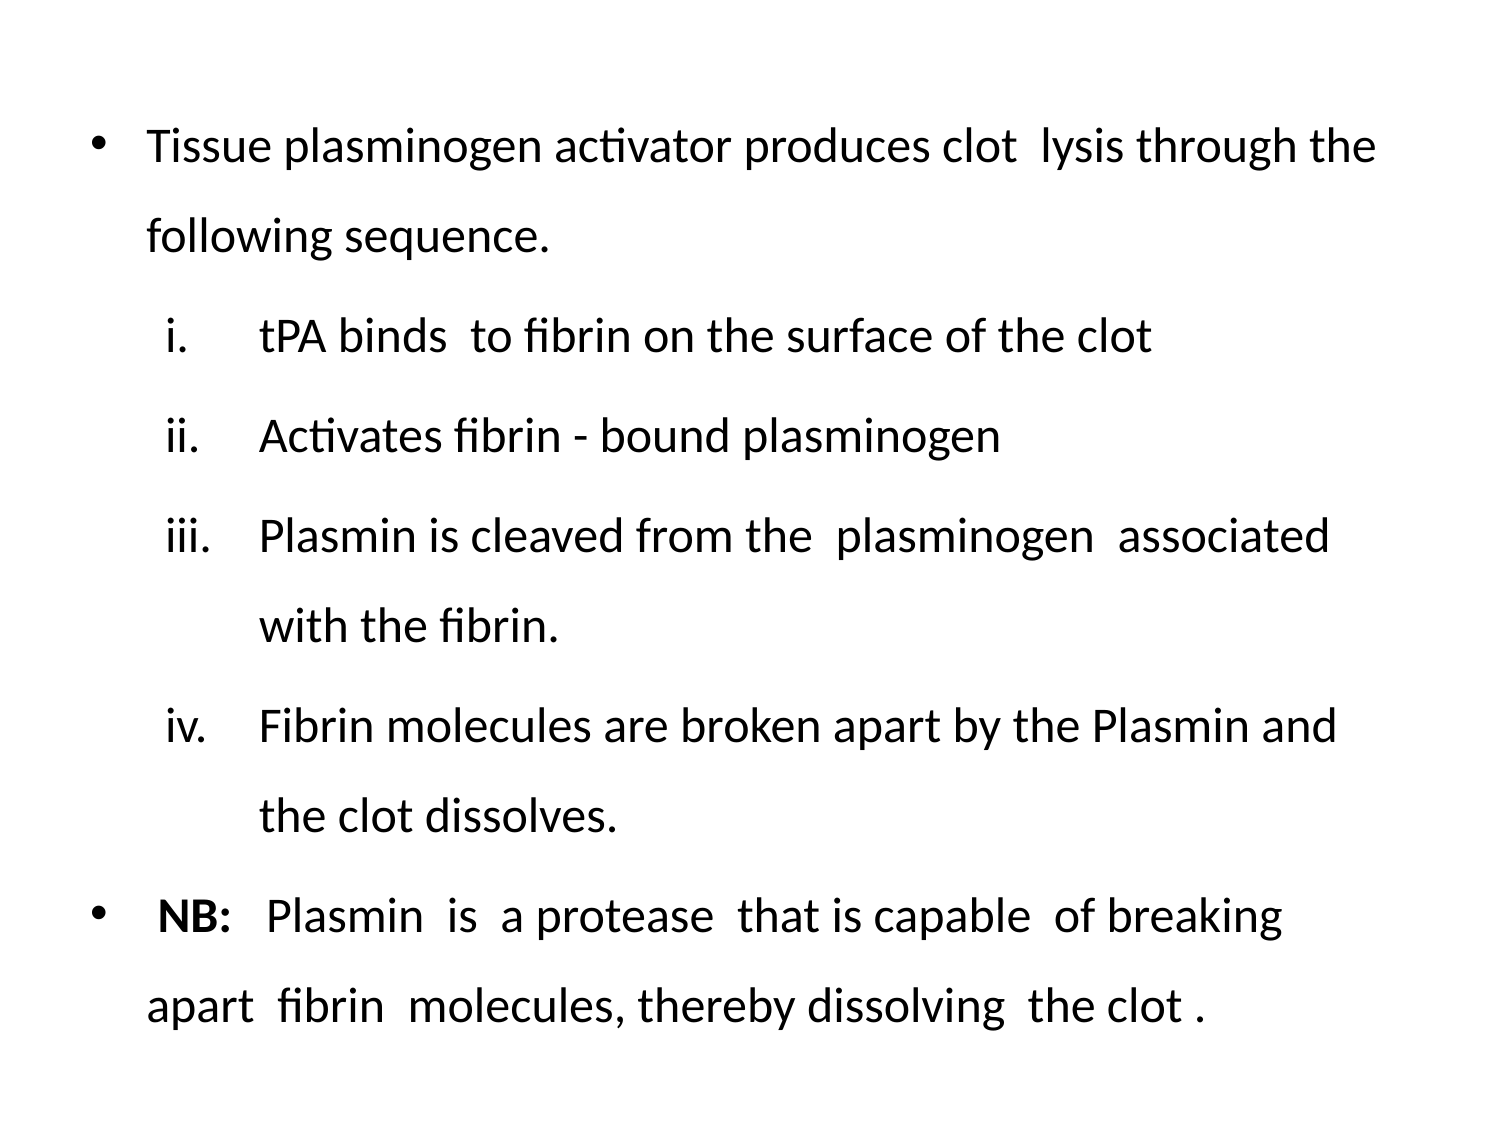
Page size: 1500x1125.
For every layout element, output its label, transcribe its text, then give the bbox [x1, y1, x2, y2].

list Tissue plasminogen activator produces clot lysis through the following sequence. tPA binds to fibrin on the surface of the clot Activates fibrin - bound plasminogen Plasmin is cleaved from the plasminogen associated with the fibrin. Fibrin molecules are broken apart by the Plasmin and the clot dissolves. NB: Plasmin is a protease that is capable of breaking apart fibrin molecules, thereby dissolving the clot . [75, 75, 1425, 1075]
